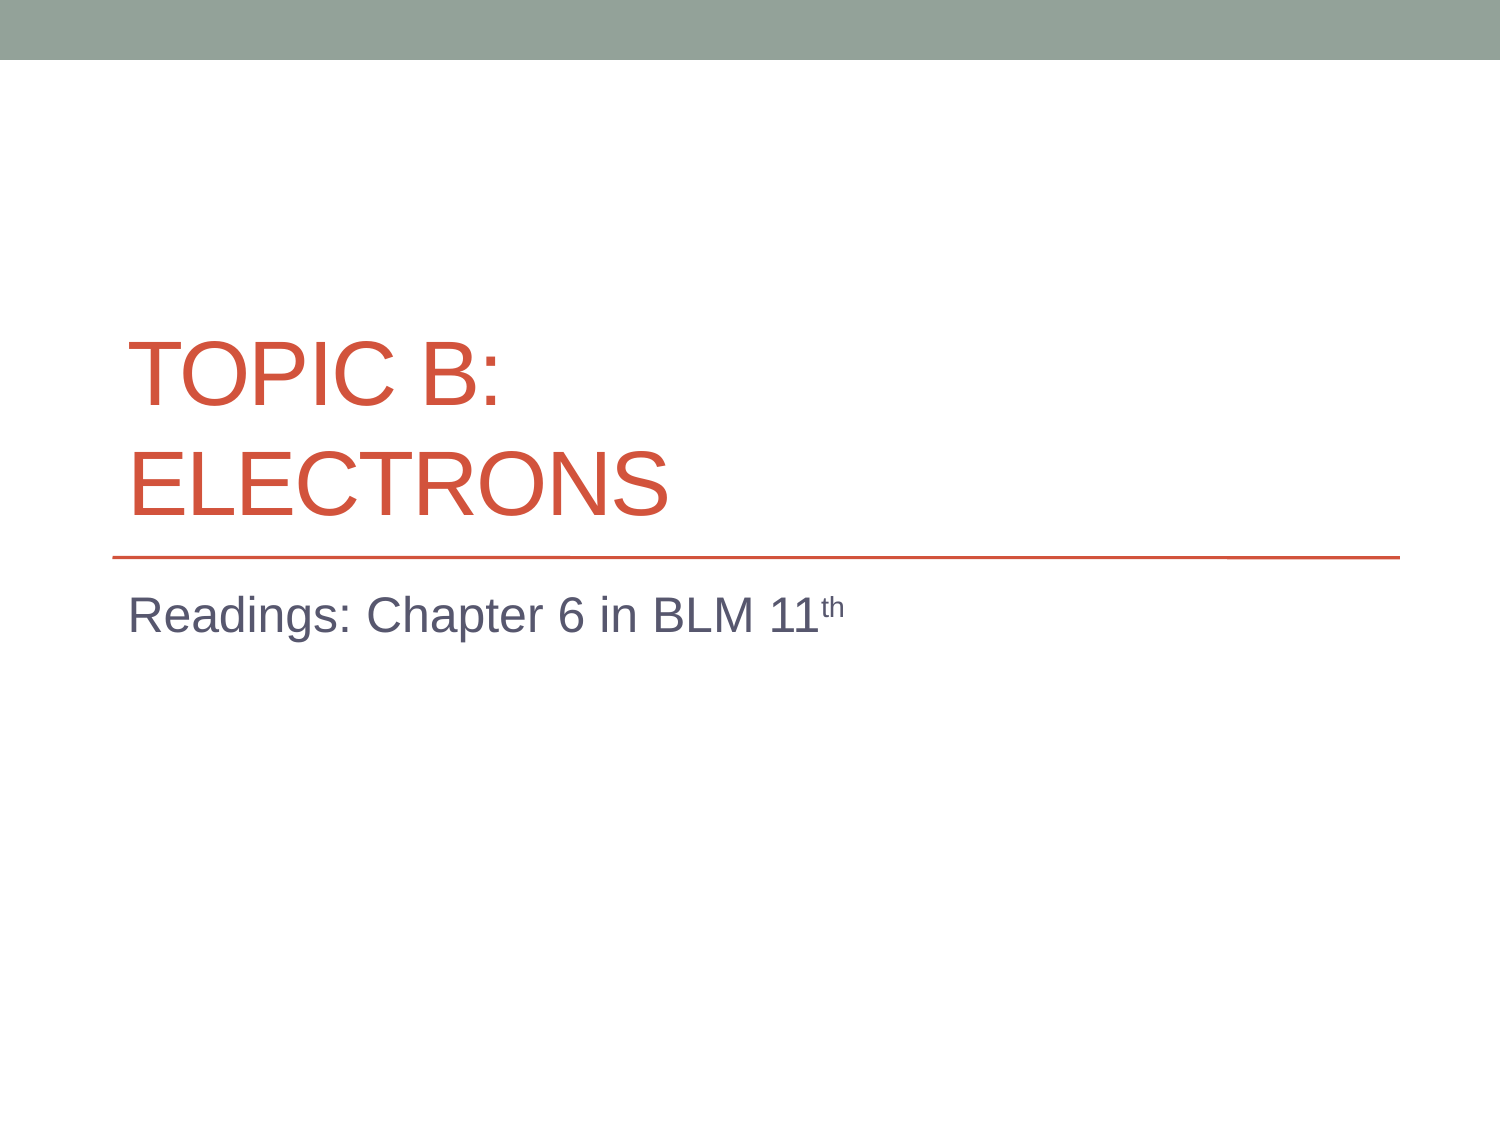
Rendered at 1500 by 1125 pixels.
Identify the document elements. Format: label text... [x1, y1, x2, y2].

subtitle Readings: Chapter 6 in BLM 11th [112, 575, 1163, 863]
title Topic B: Electrons [112, 224, 1400, 542]
